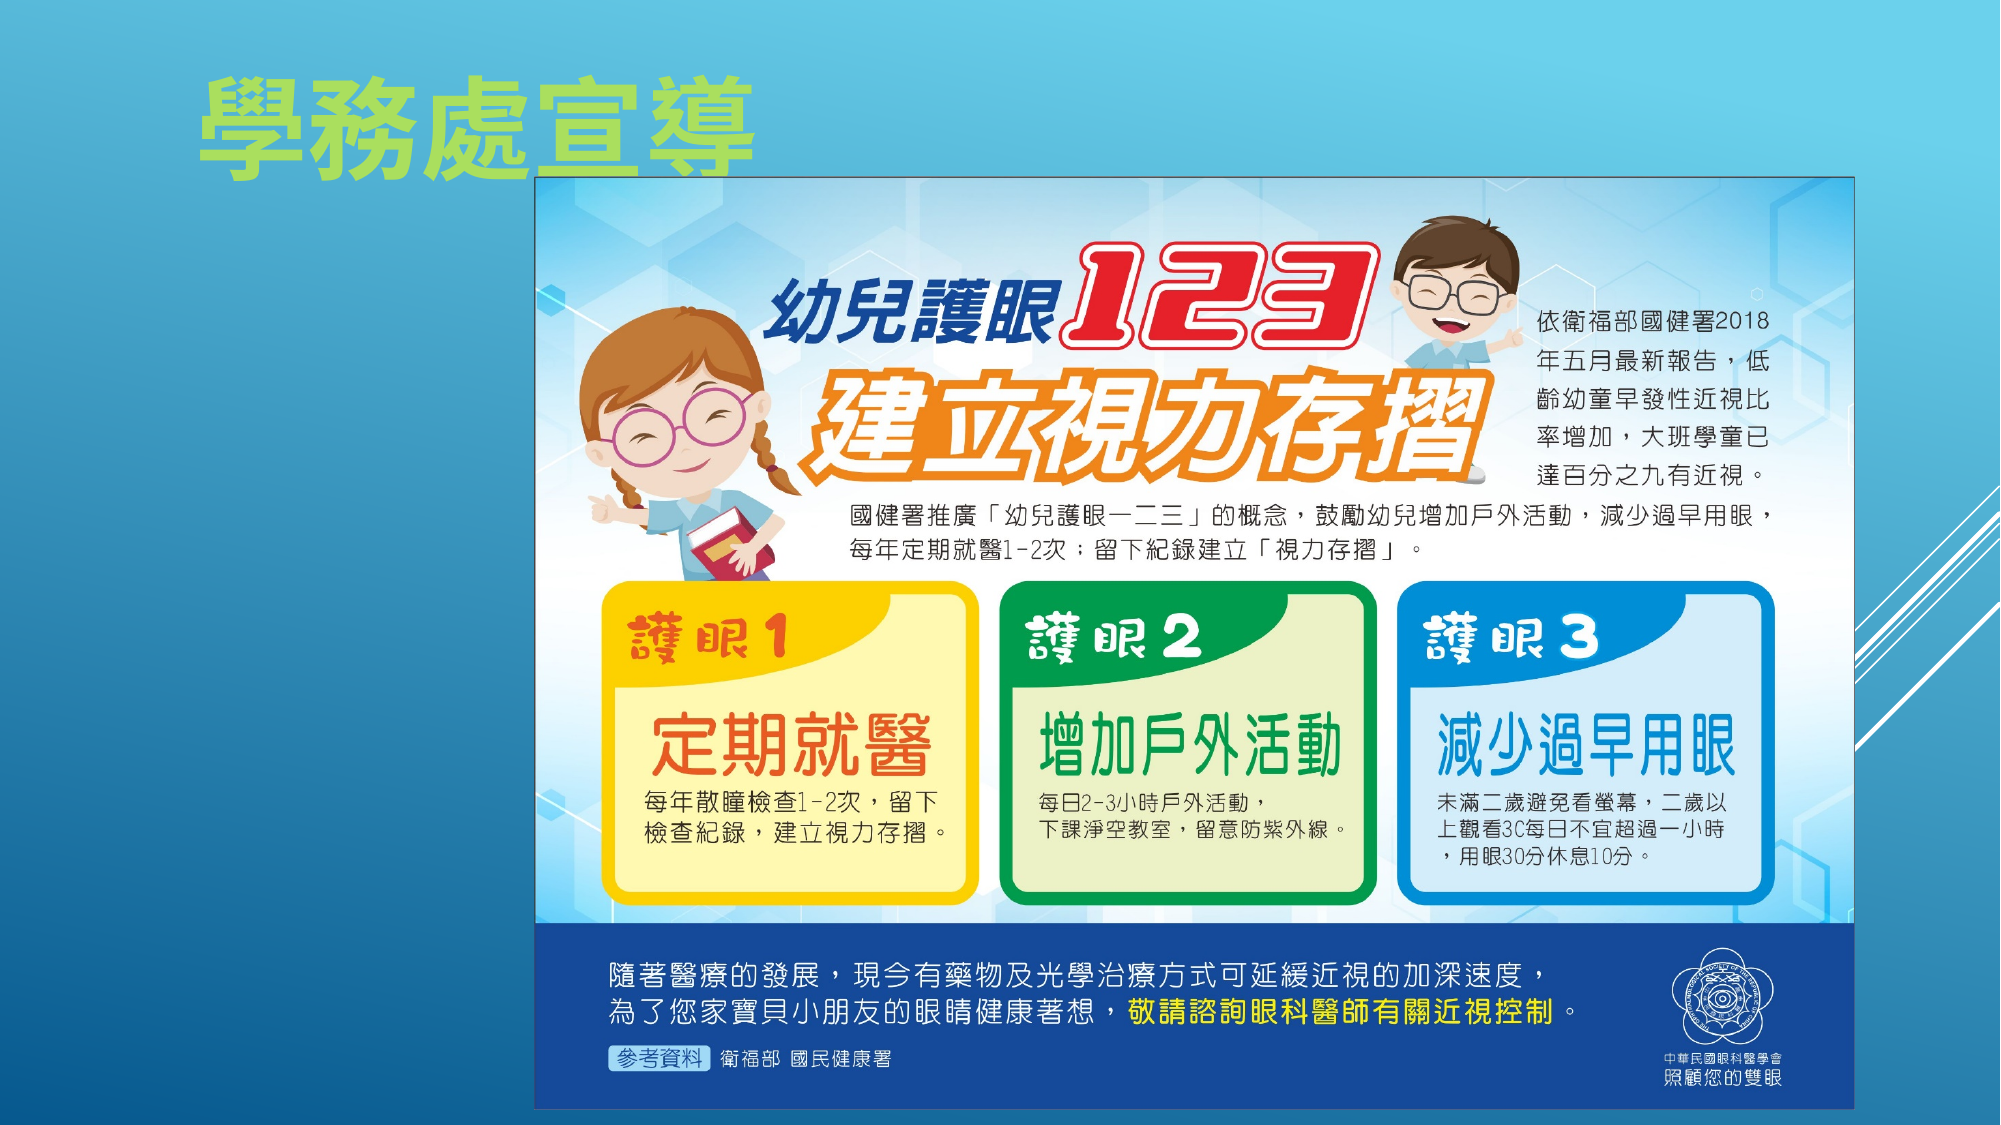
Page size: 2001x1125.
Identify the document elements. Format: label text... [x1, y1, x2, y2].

picture [534, 176, 1855, 1111]
text_box 學務處宣導 [20, 51, 932, 202]
